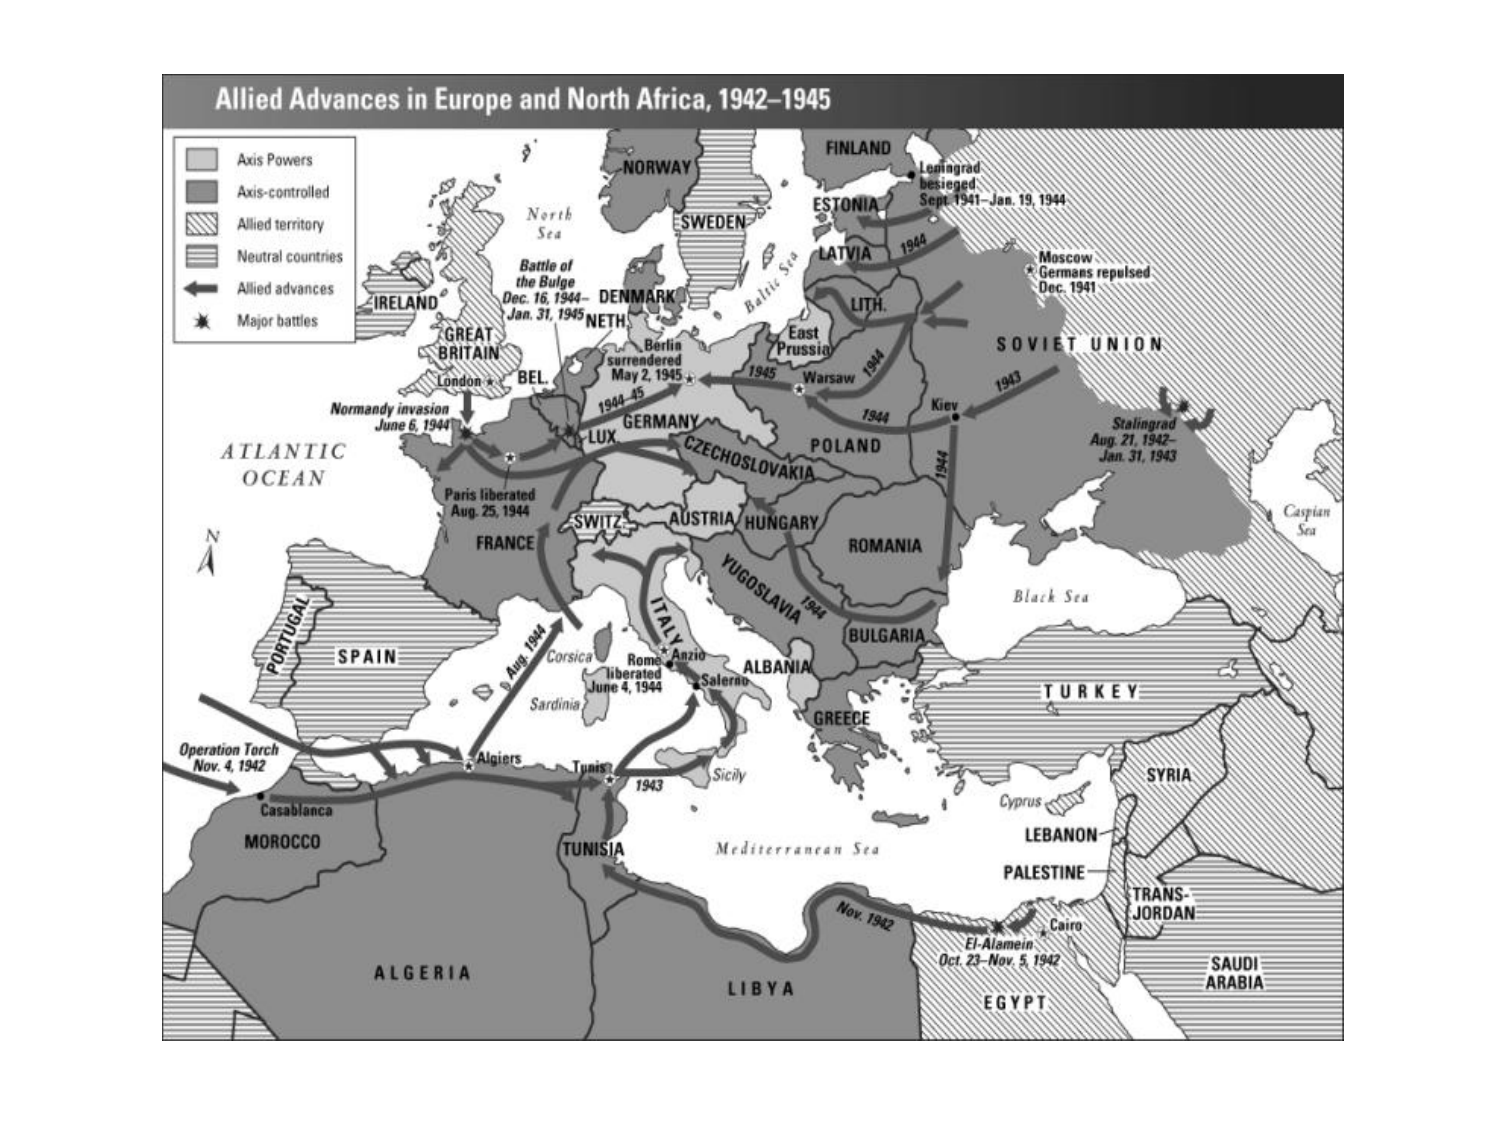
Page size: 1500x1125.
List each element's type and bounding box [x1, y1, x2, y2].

picture [162, 74, 1344, 1041]
